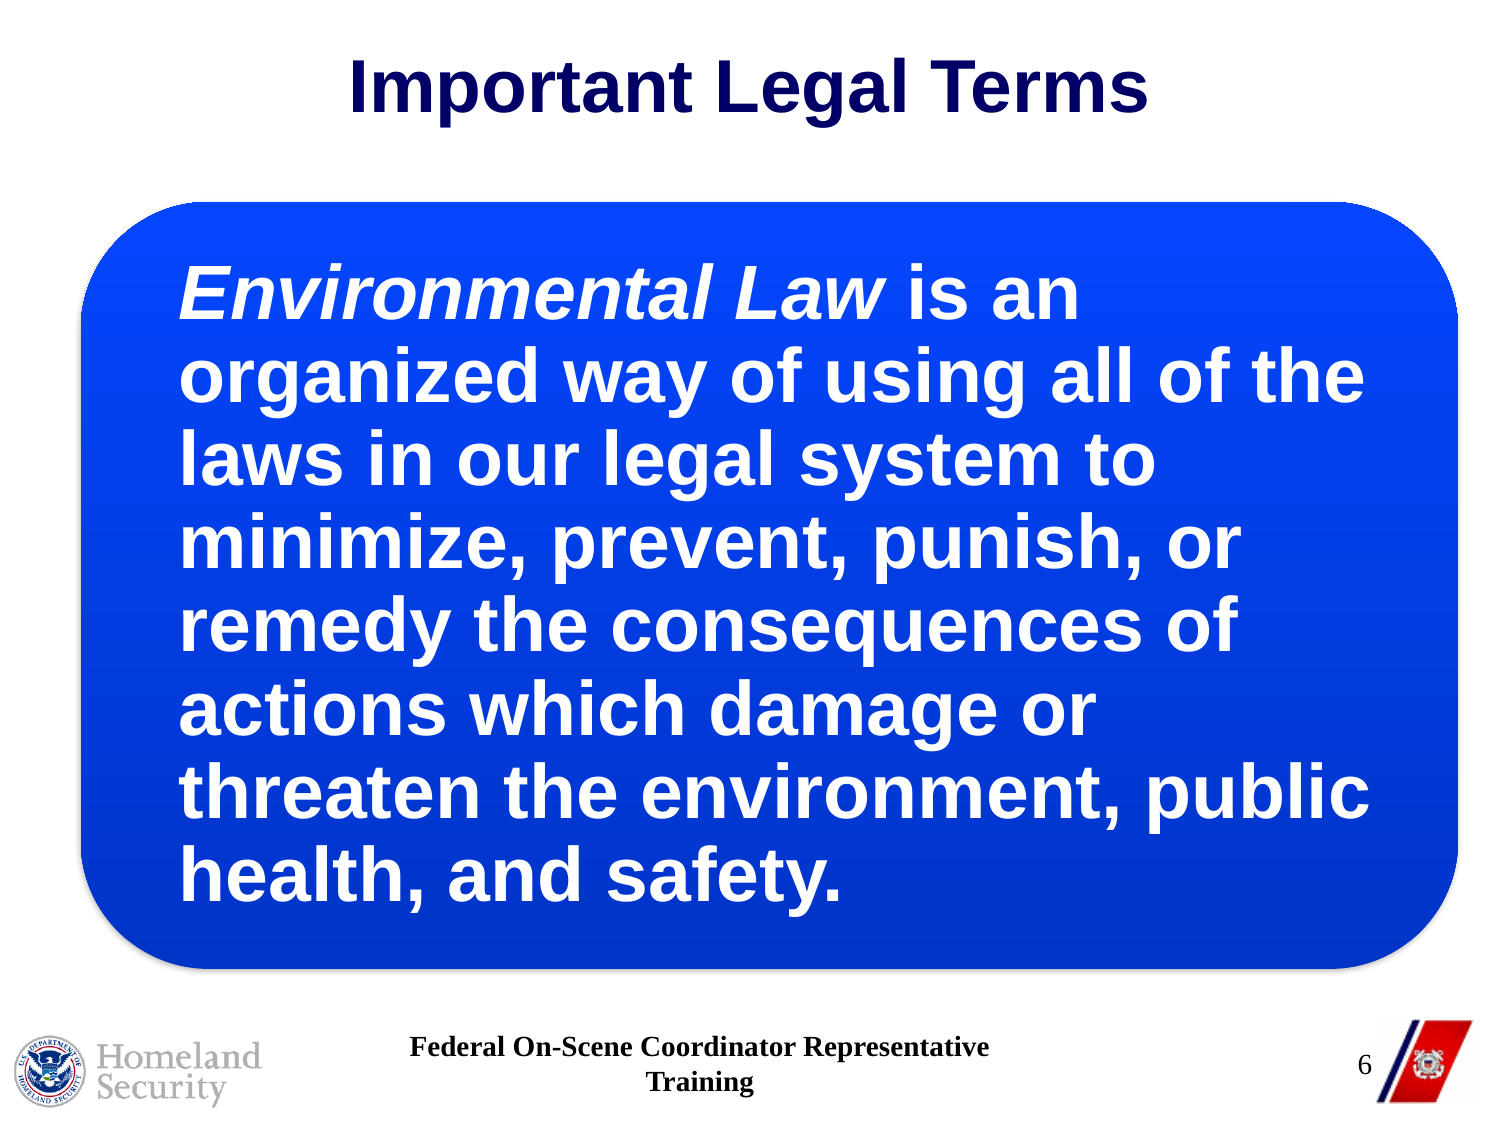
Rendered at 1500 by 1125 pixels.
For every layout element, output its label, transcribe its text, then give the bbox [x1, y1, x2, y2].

title Important Legal Terms [40, 22, 1460, 143]
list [80, 195, 1459, 976]
footer Federal On-Scene Coordinator Representative Training [362, 1024, 1038, 1101]
picture [1374, 1019, 1476, 1105]
slide_number 6 [1074, 1024, 1369, 1101]
picture [12, 1035, 263, 1108]
